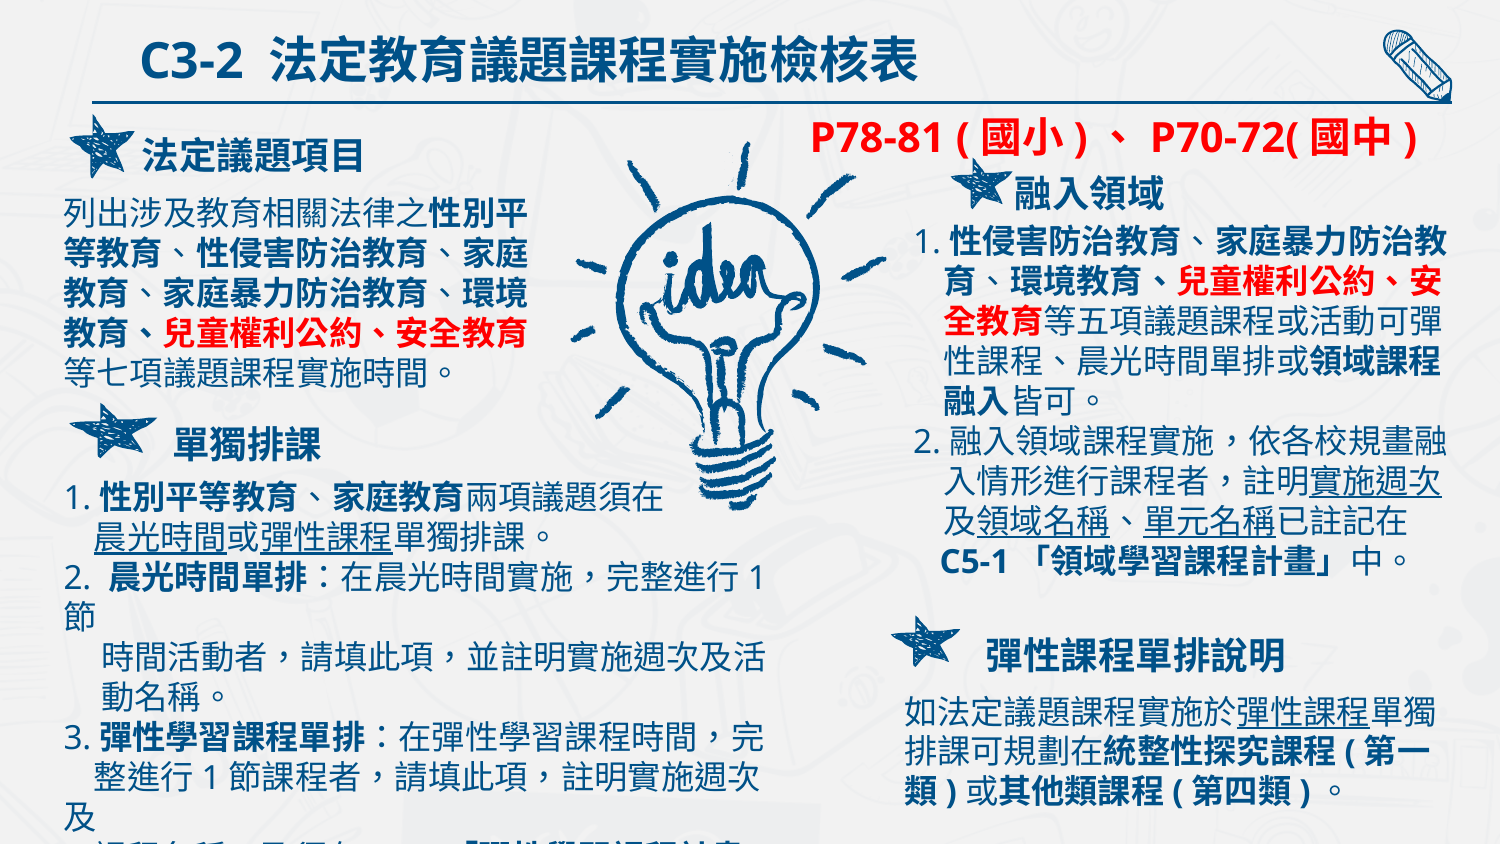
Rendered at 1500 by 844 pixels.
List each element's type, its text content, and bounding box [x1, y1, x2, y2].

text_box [898, 157, 1471, 592]
text_box P78-81 (國小)、P70-72(國中) [794, 108, 1453, 161]
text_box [569, 141, 887, 512]
text_box C3-2 法定教育議題課程實施檢核表 [124, 28, 980, 81]
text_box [889, 615, 1467, 844]
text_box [48, 113, 613, 402]
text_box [48, 402, 802, 842]
